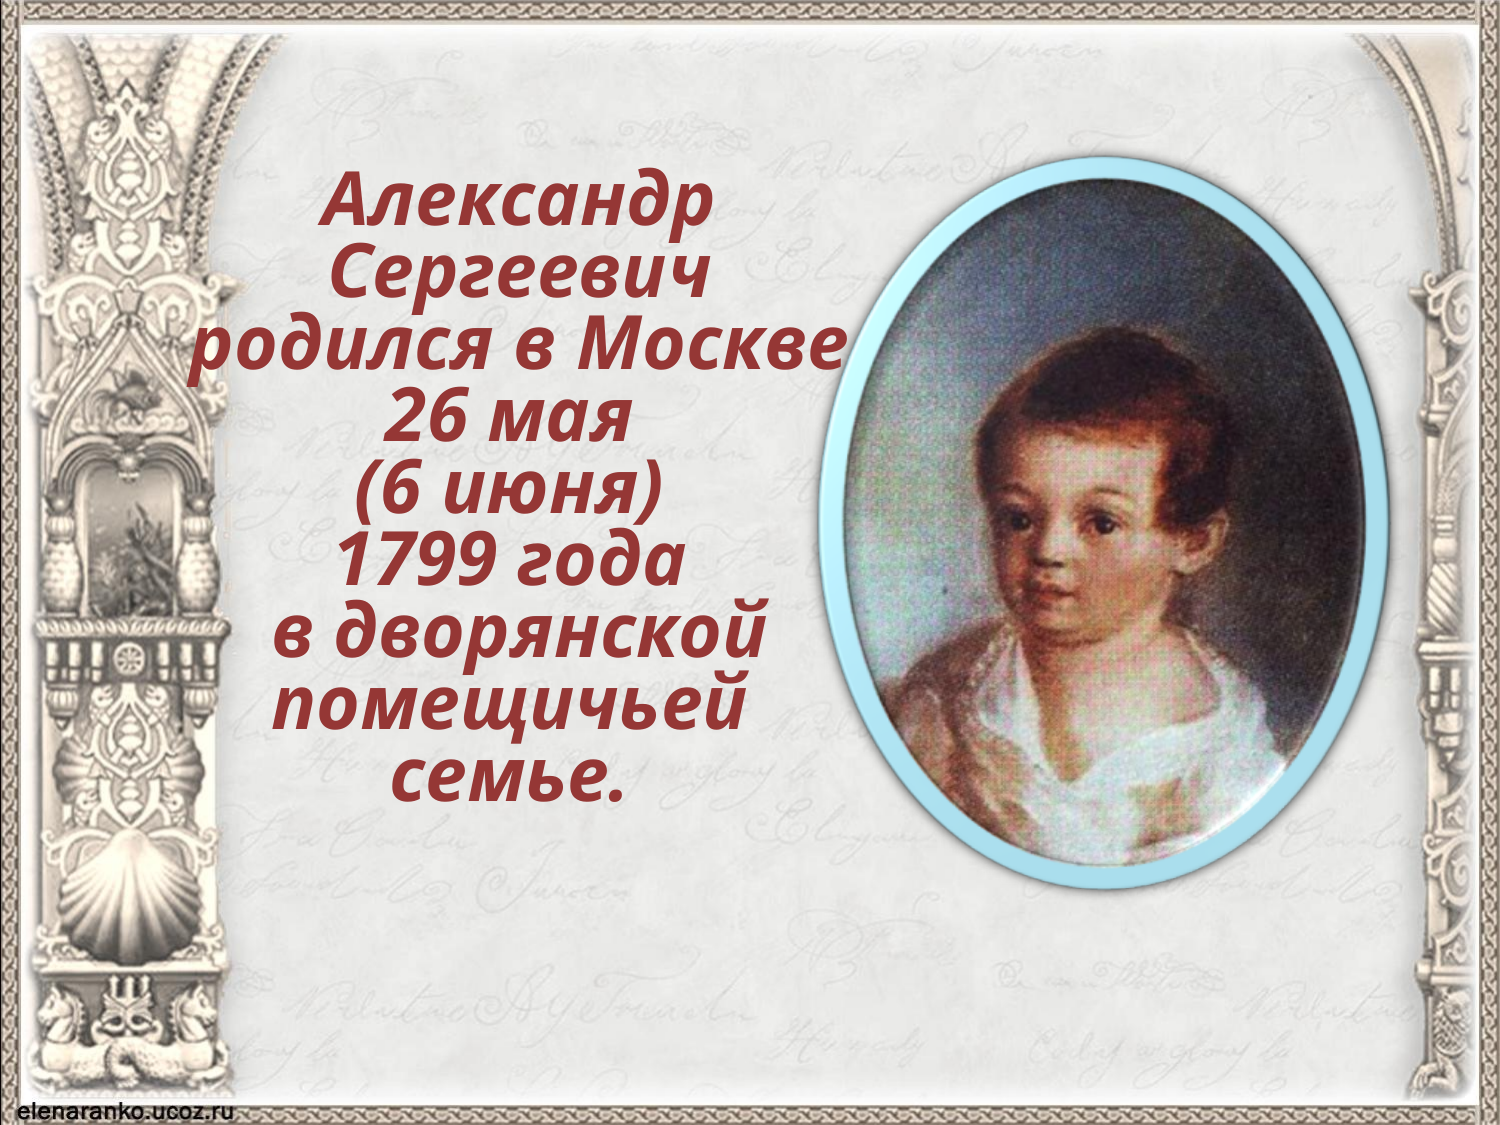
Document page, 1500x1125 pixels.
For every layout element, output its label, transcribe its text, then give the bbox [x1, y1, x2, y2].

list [796, 136, 1412, 910]
text_box Александр Сергеевич родился в Москве 26 мая (6 июня) 1799 года в дворянской помещичьей семье. [171, 160, 791, 824]
picture [0, 0, 1500, 1125]
